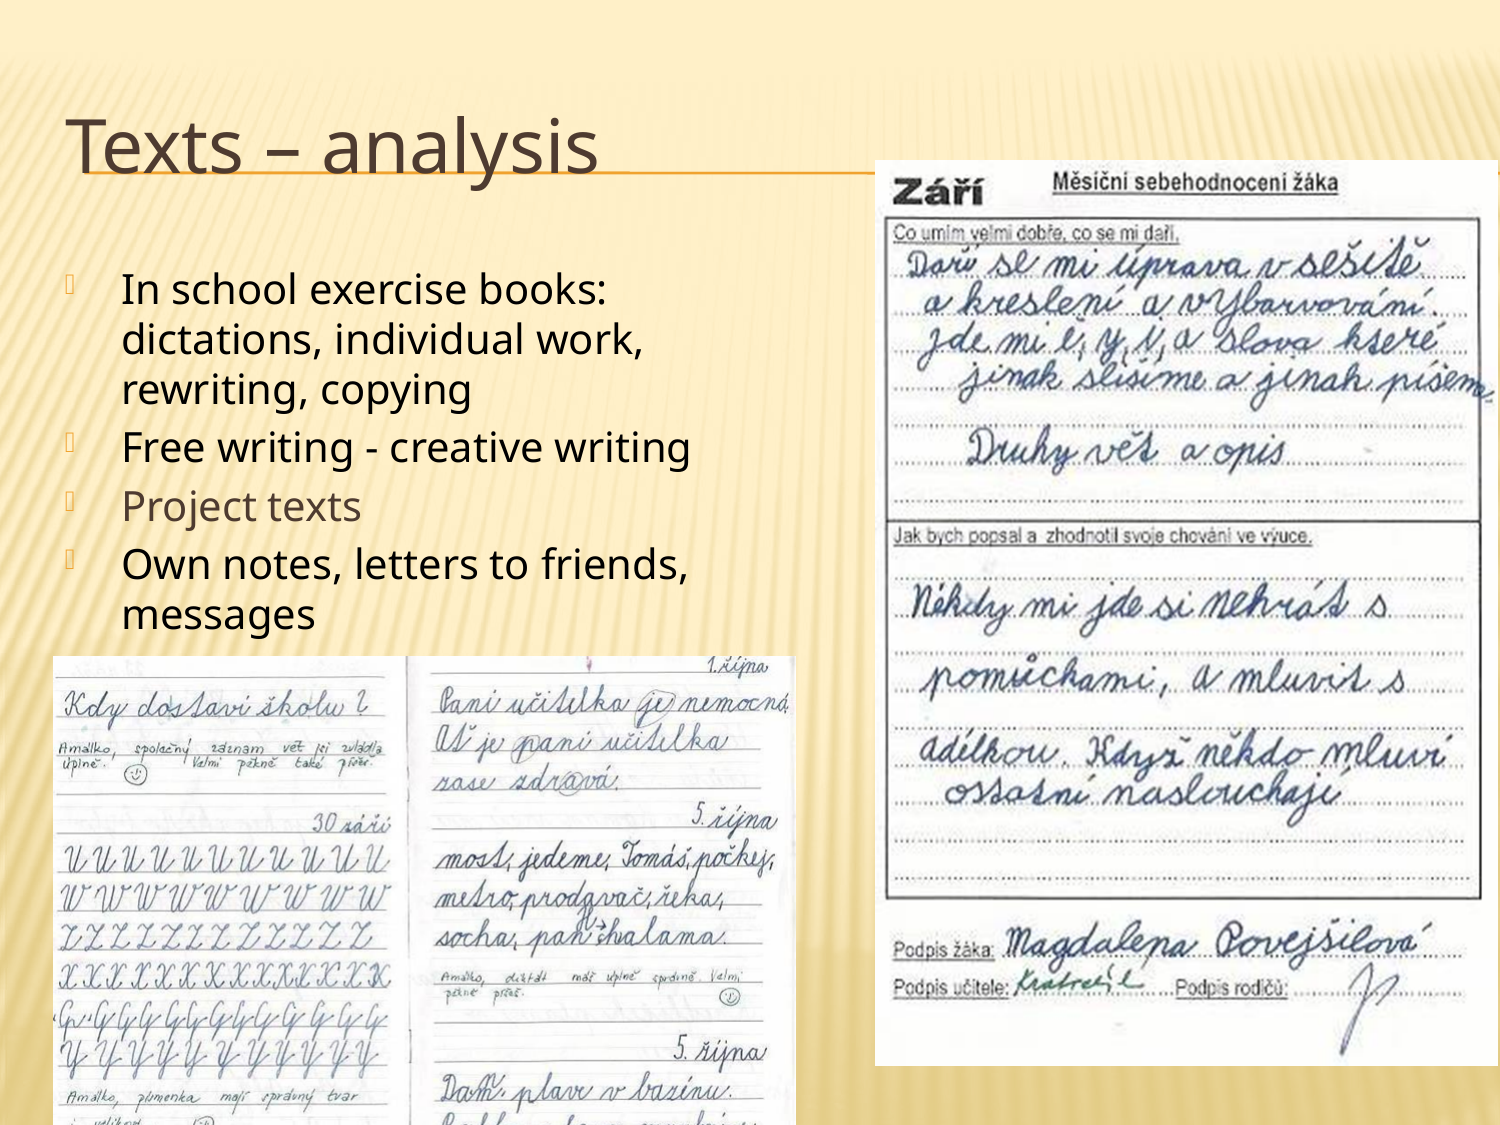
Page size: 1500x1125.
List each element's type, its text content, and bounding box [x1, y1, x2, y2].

list In school exercise books: dictations, individual work, rewriting, copying Free writing - creative writing Project texts Own notes, letters to friends, messages [50, 254, 727, 656]
picture [874, 160, 1498, 1067]
picture [52, 656, 796, 1125]
title Texts – analysis [50, 75, 1475, 213]
